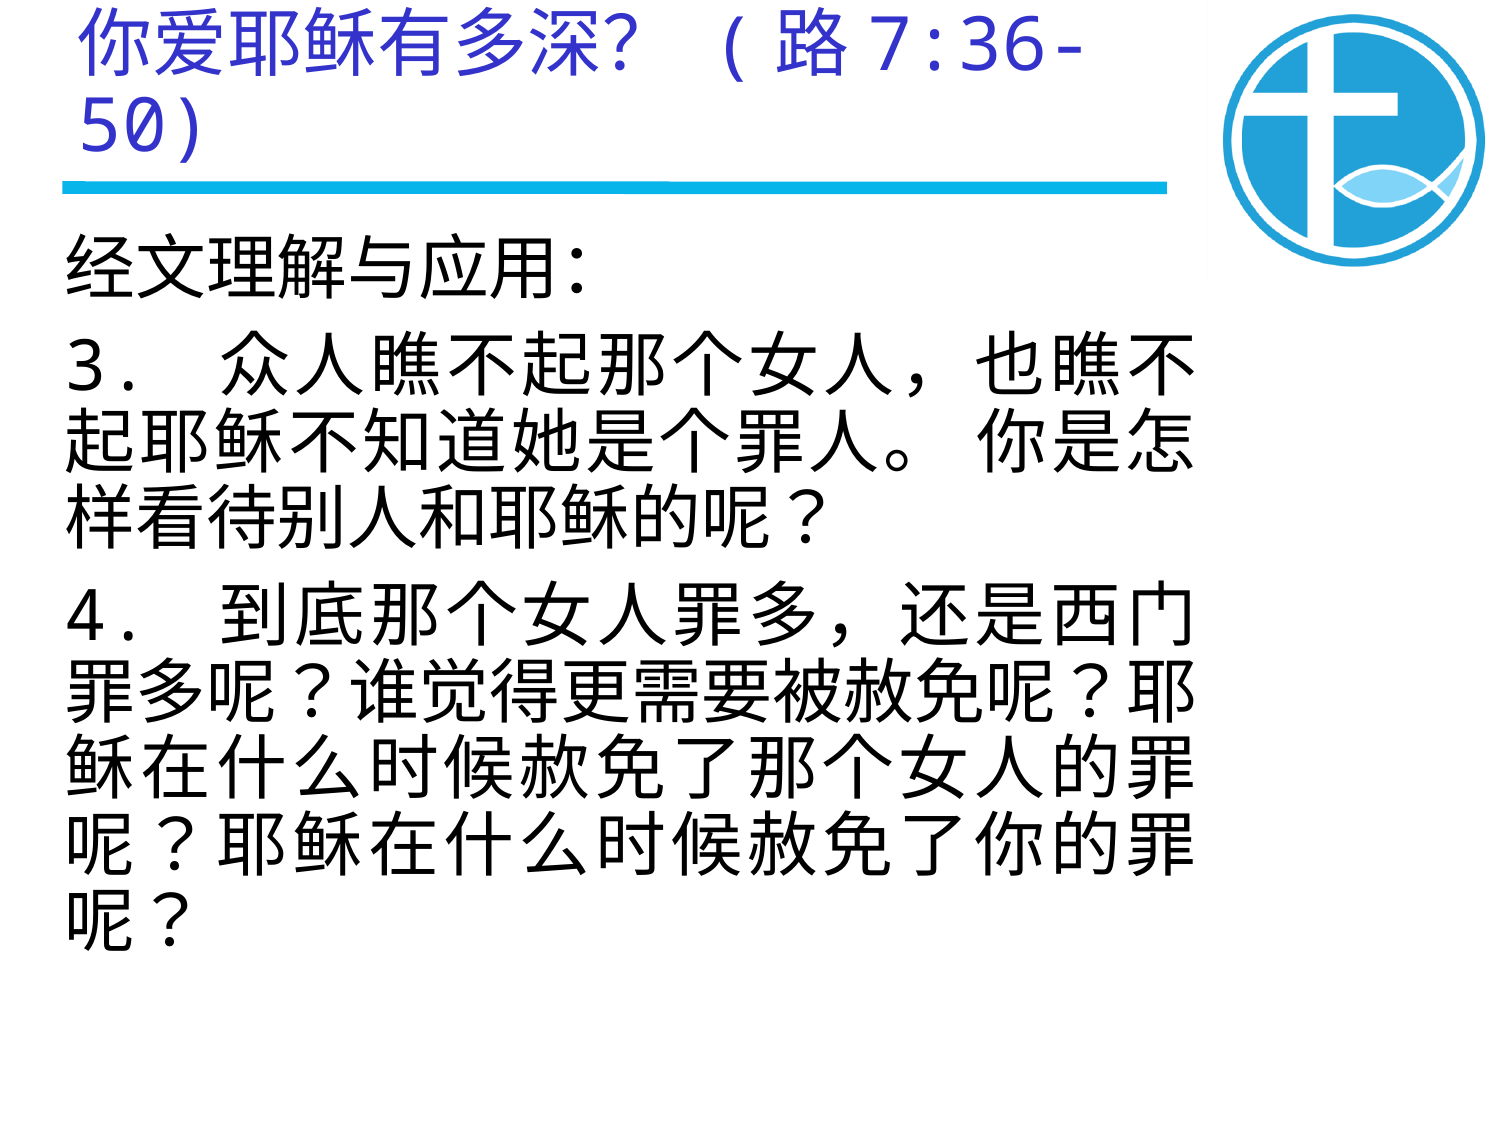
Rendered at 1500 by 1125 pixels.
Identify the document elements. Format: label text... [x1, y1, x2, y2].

text_box 你爱耶稣有多深？ (路7:36-50) [62, 56, 1138, 175]
picture [1207, 0, 1500, 281]
text_box 经文理解与应用： 3. 众人瞧不起那个女人，也瞧不起耶稣不知道她是个罪人。 你是怎样看待别人和耶稣的呢？ 4. 到底那个女人罪多，还是西门罪多呢？谁觉得更需要被赦免呢？耶稣在什么时候赥免了那个女人的罪呢？耶稣在什么时候赦免了你的罪呢？ [50, 224, 1213, 939]
